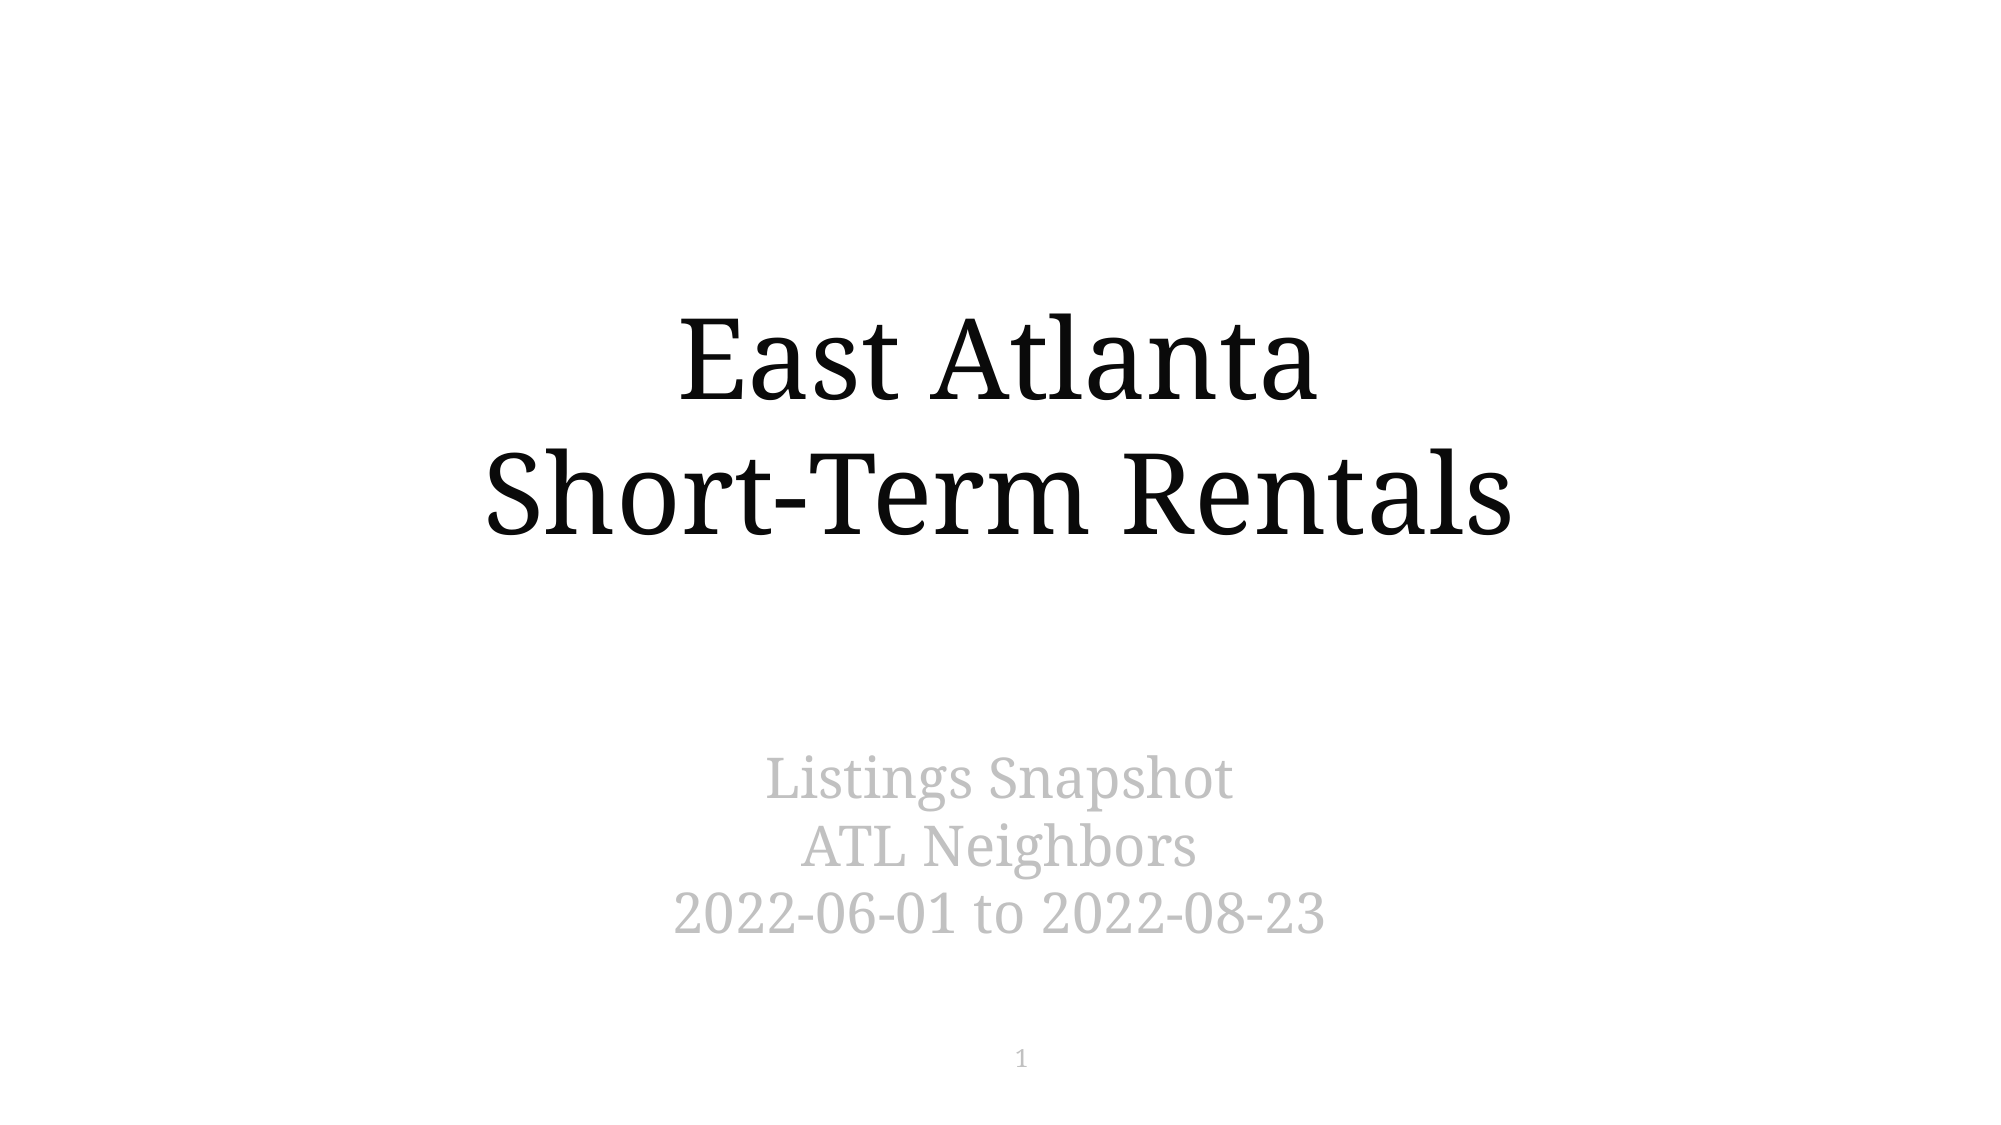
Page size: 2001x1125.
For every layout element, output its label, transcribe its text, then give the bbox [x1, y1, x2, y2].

slide_number 1 [999, 1035, 1132, 1085]
